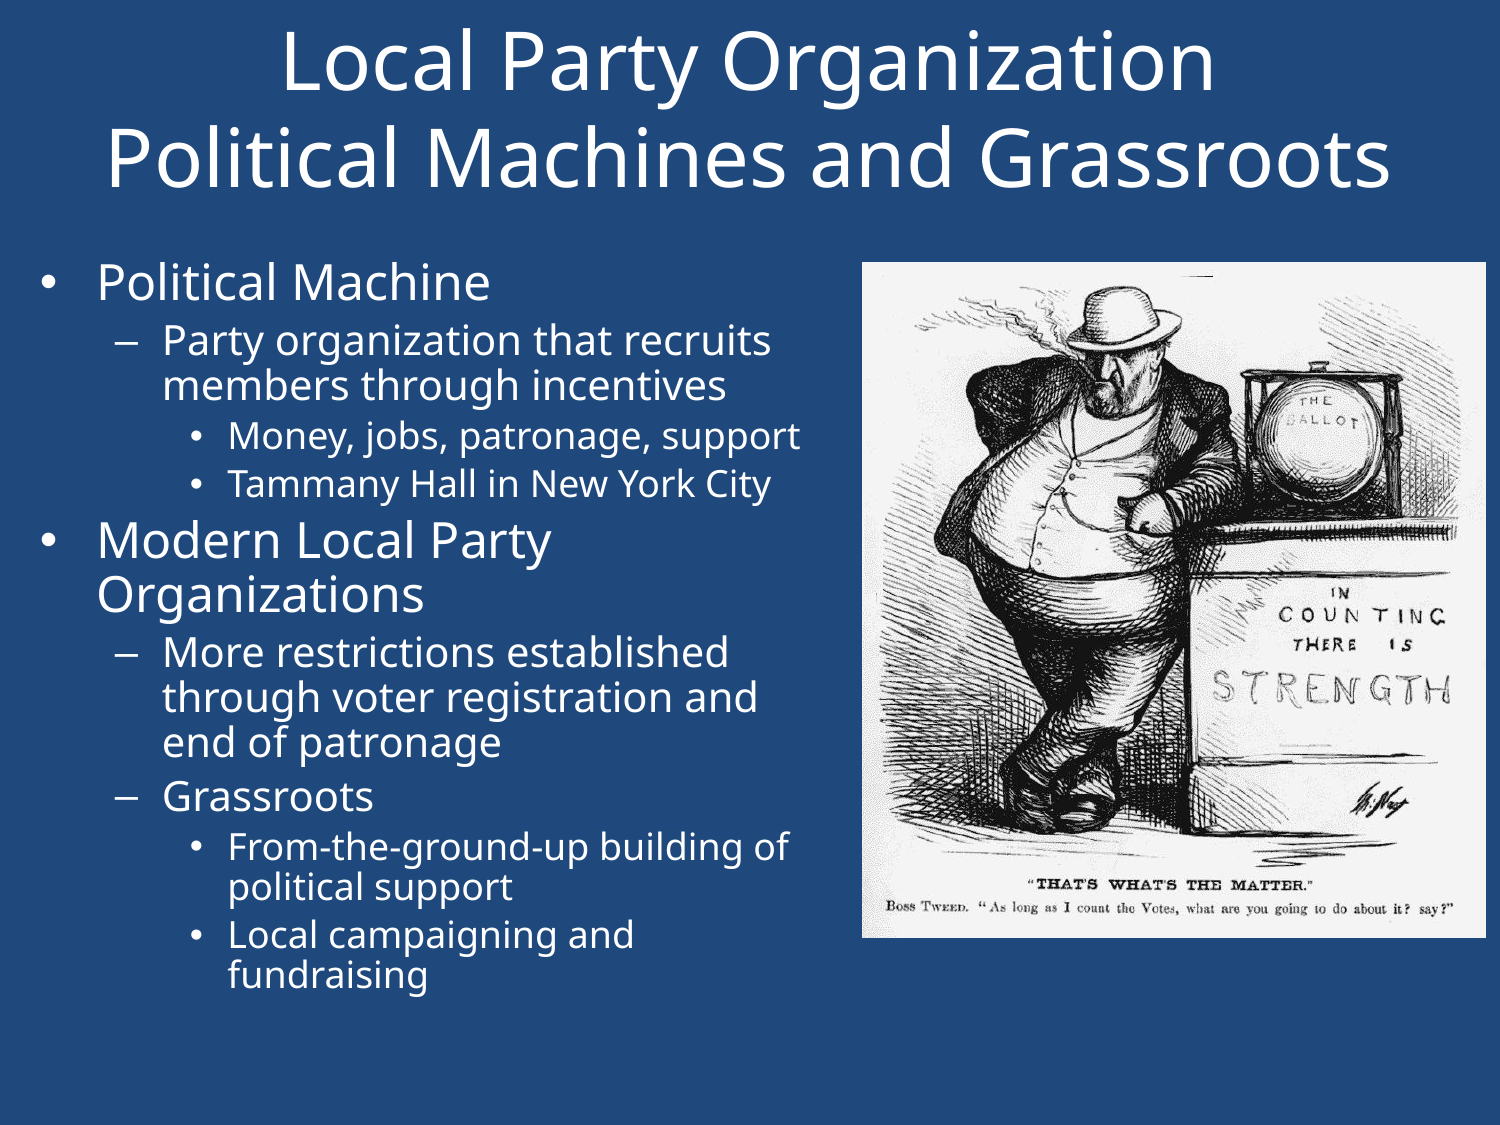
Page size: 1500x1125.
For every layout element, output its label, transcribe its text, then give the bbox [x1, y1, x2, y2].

title Local Party Organization Political Machines and Grassroots [0, 0, 1500, 213]
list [862, 262, 1486, 938]
list Political Machine Party organization that recruits members through incentives Money, jobs, patronage, support Tammany Hall in New York City Modern Local Party Organizations More restrictions established through voter registration and end of patronage Grassroots From-the-ground-up building of political support Local campaigning and fundraising [24, 249, 850, 1125]
